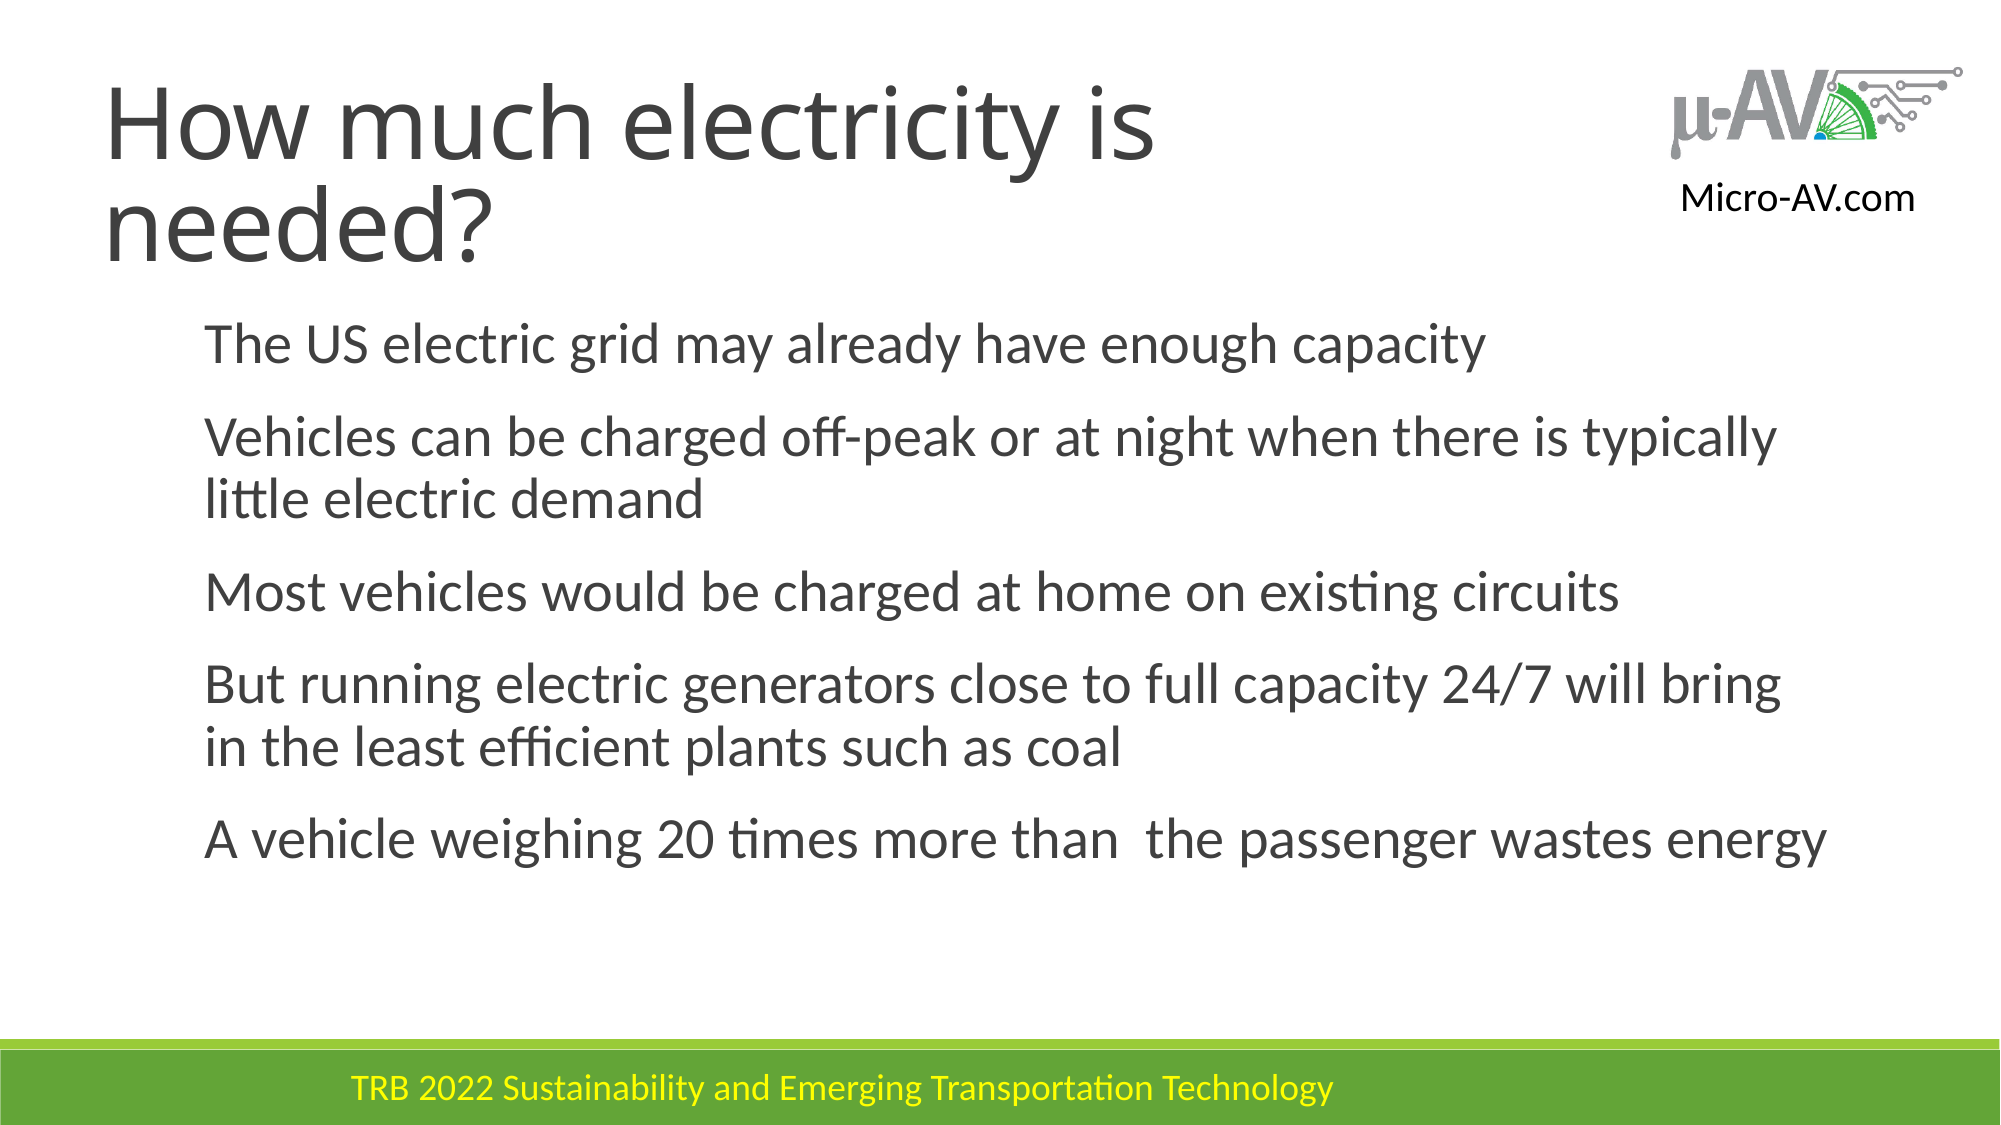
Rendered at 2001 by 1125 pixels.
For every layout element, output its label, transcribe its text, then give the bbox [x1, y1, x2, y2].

picture [1646, 0, 1986, 252]
title How much electricity is needed? [87, 51, 1579, 290]
text_box TRB 2022 Sustainability and Emerging Transportation Technology [336, 1055, 1605, 1115]
list The US electric grid may already have enough capacity Vehicles can be charged off-peak or at night when there is typically little electric demand Most vehicles would be charged at home on existing circuits But running electric generators close to full capacity 24/7 will bring in the least efficient plants such as coal A vehicle weighing 20 times more than the passenger wastes energy [189, 306, 1840, 966]
